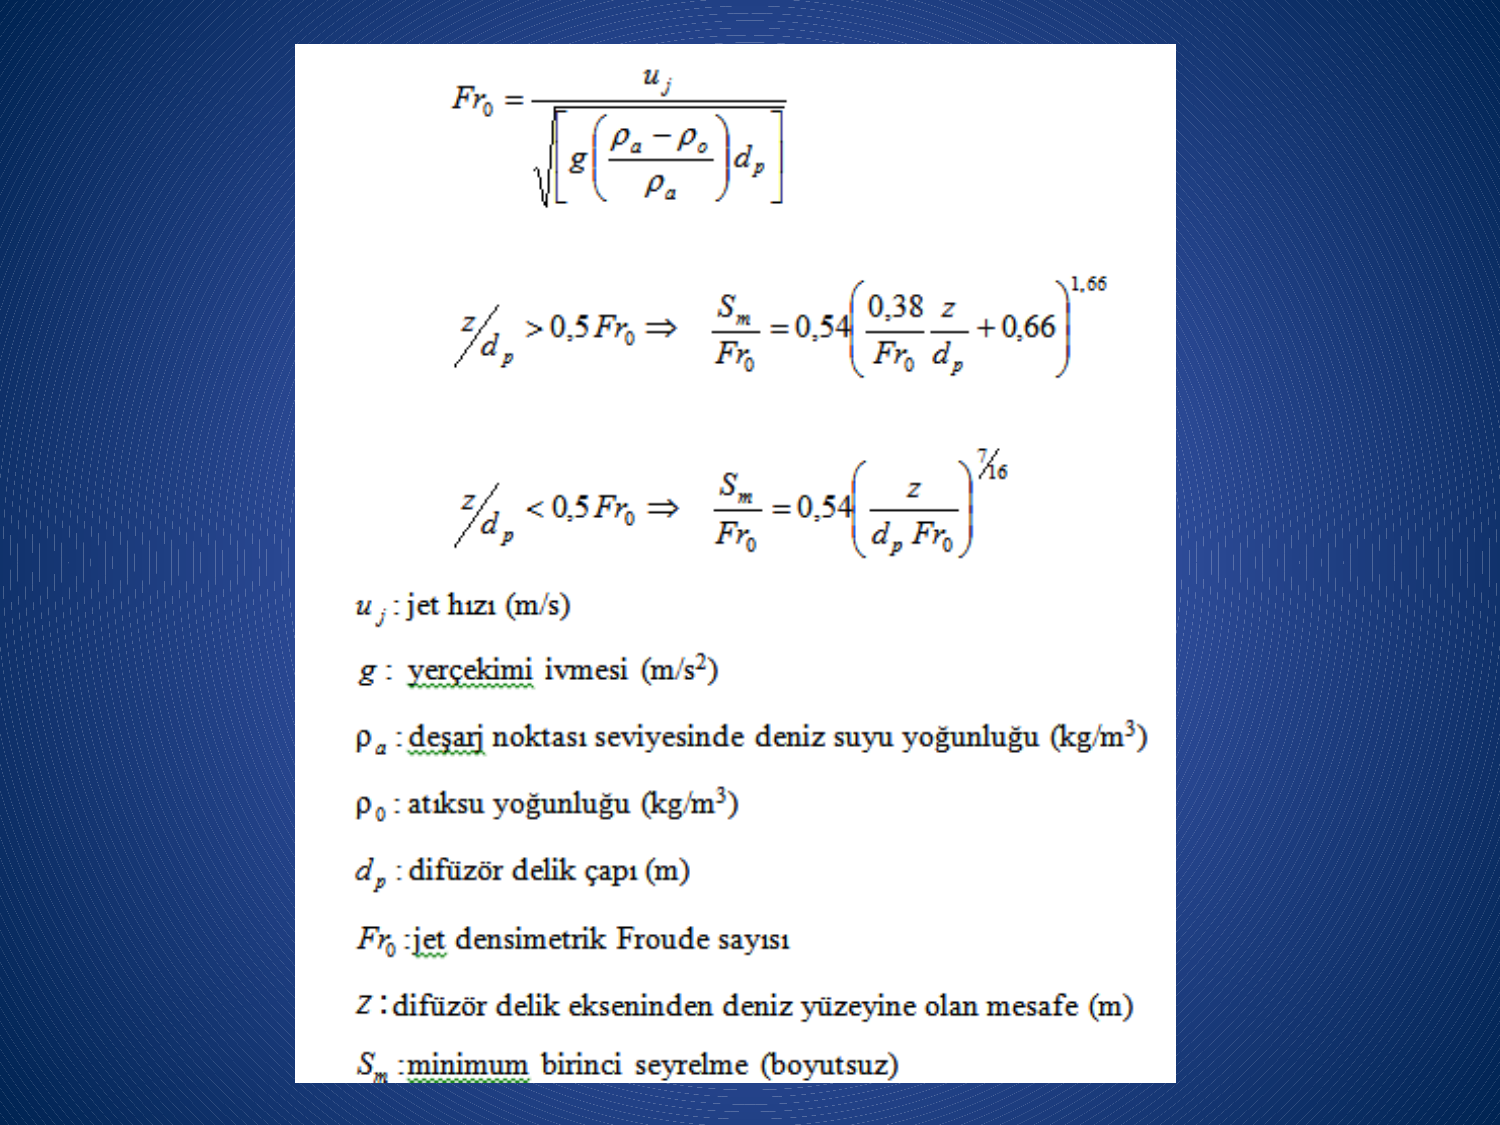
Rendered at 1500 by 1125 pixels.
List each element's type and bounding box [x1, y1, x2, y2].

picture [295, 44, 1176, 1083]
